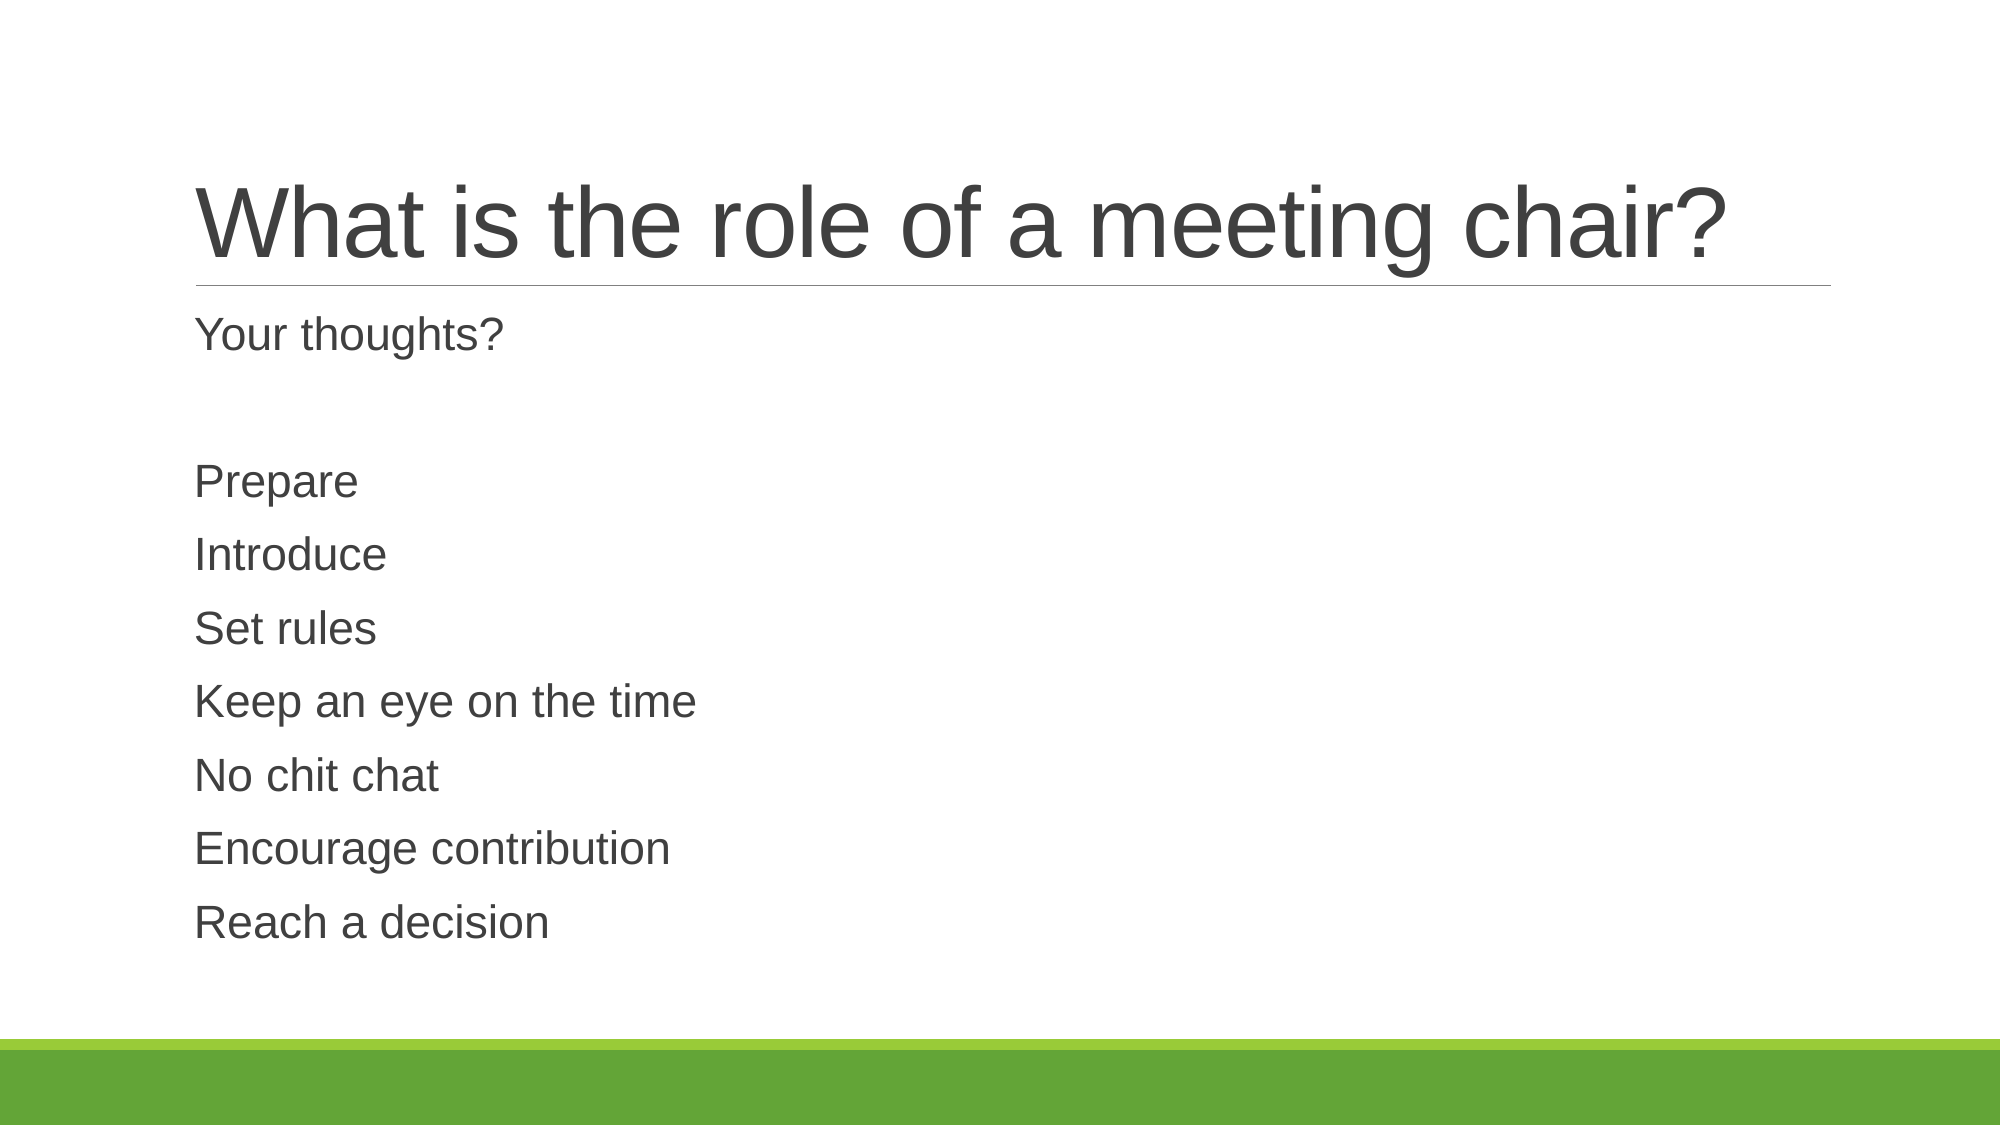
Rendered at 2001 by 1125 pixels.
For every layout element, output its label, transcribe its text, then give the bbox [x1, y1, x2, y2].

list Your thoughts? Prepare Introduce Set rules Keep an eye on the time No chit chat Encourage contribution Reach a decision [180, 302, 1830, 963]
title What is the role of a meeting chair? [180, 47, 1830, 285]
